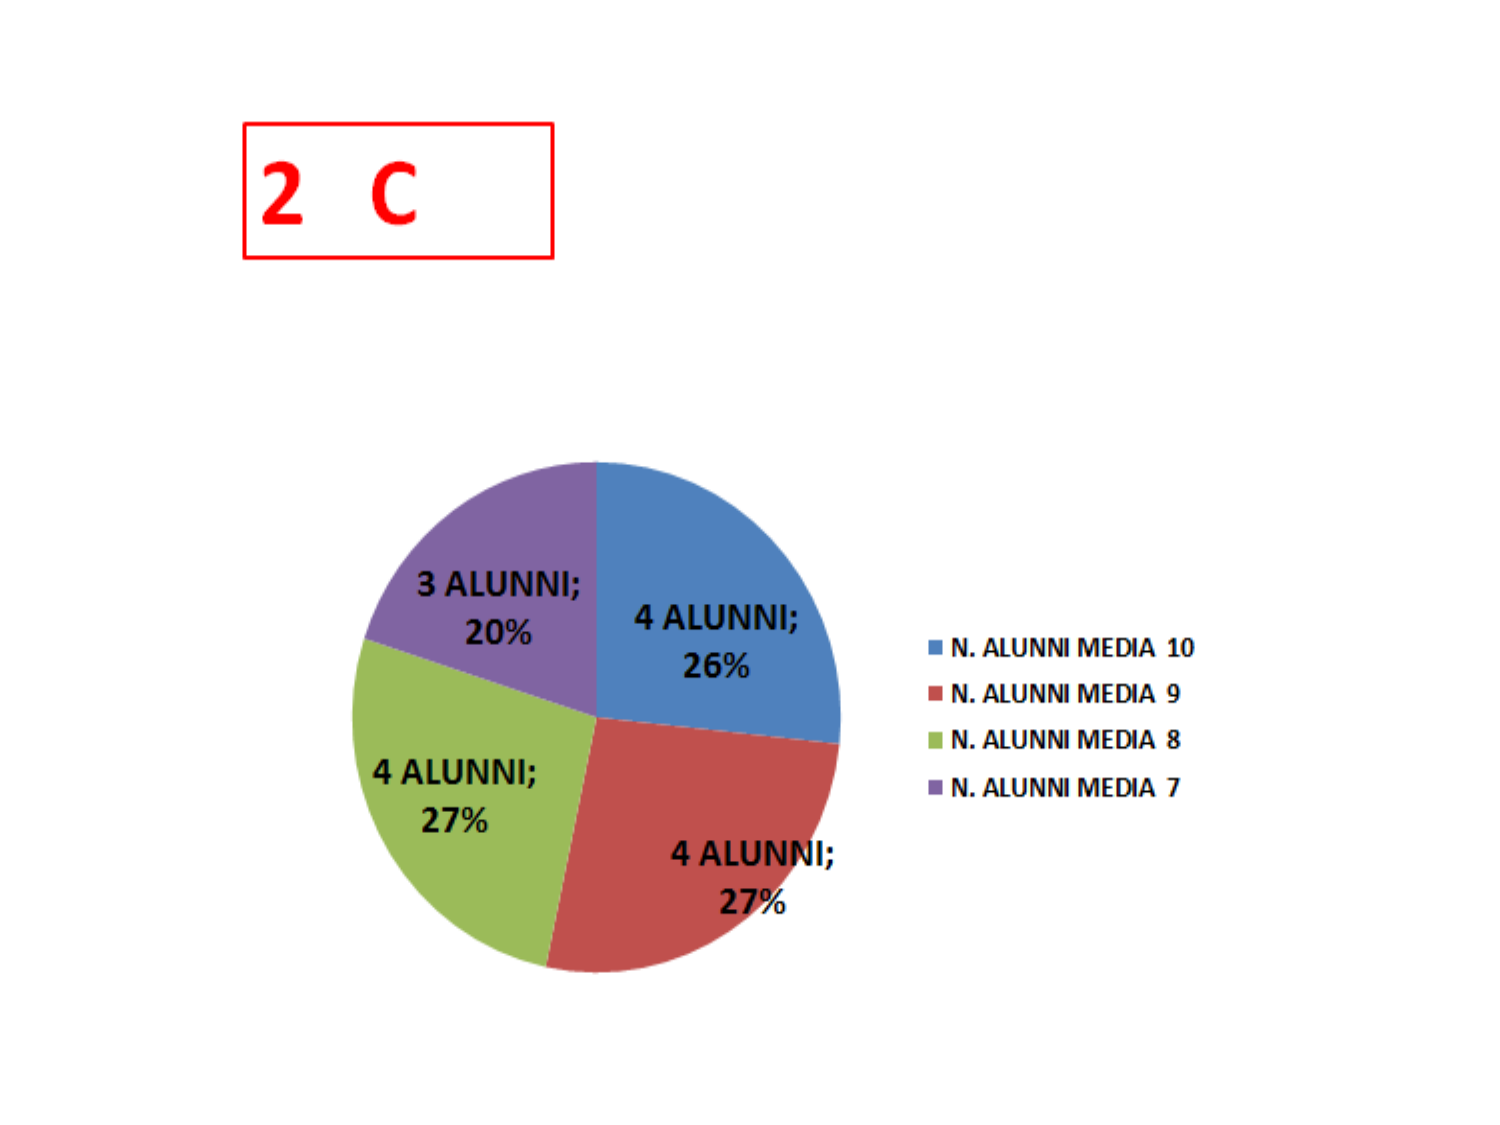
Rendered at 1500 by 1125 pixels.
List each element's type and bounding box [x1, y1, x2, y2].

picture [135, 89, 1341, 1071]
